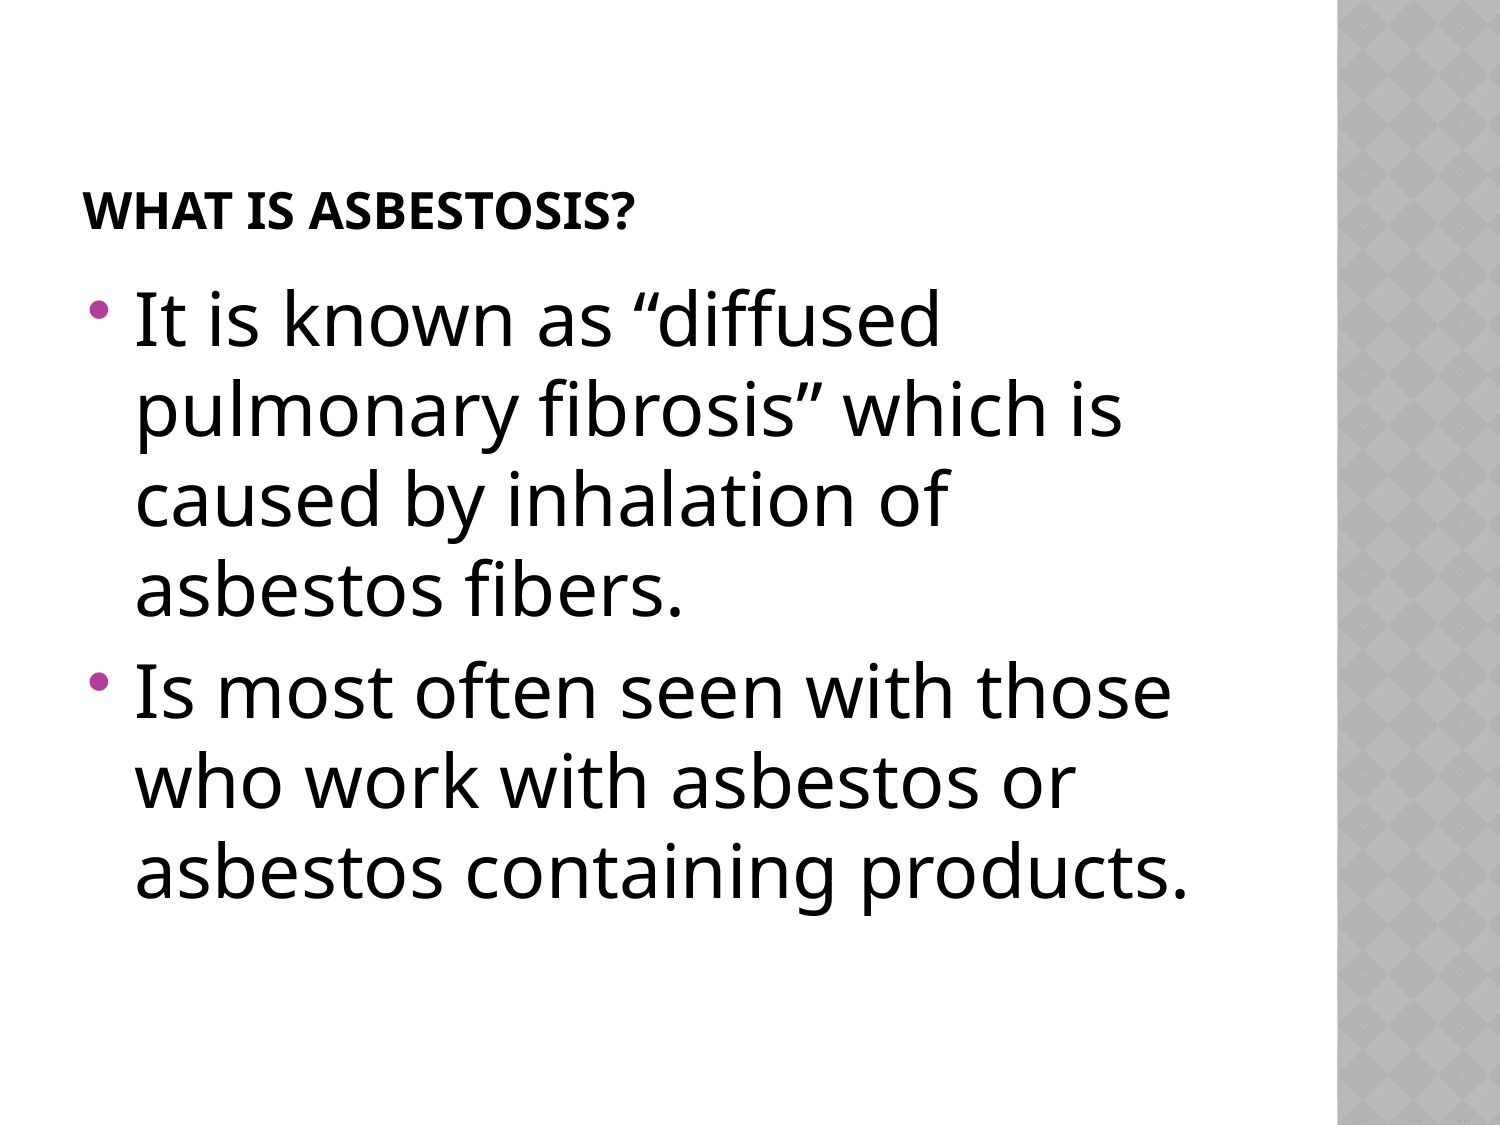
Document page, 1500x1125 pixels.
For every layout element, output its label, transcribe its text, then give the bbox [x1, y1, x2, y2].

title what is asbestosis? [75, 52, 1263, 240]
list It is known as “diffused pulmonary fibrosis” which is caused by inhalation of asbestos fibers. Is most often seen with those who work with asbestos or asbestos containing products. [75, 264, 1263, 1059]
